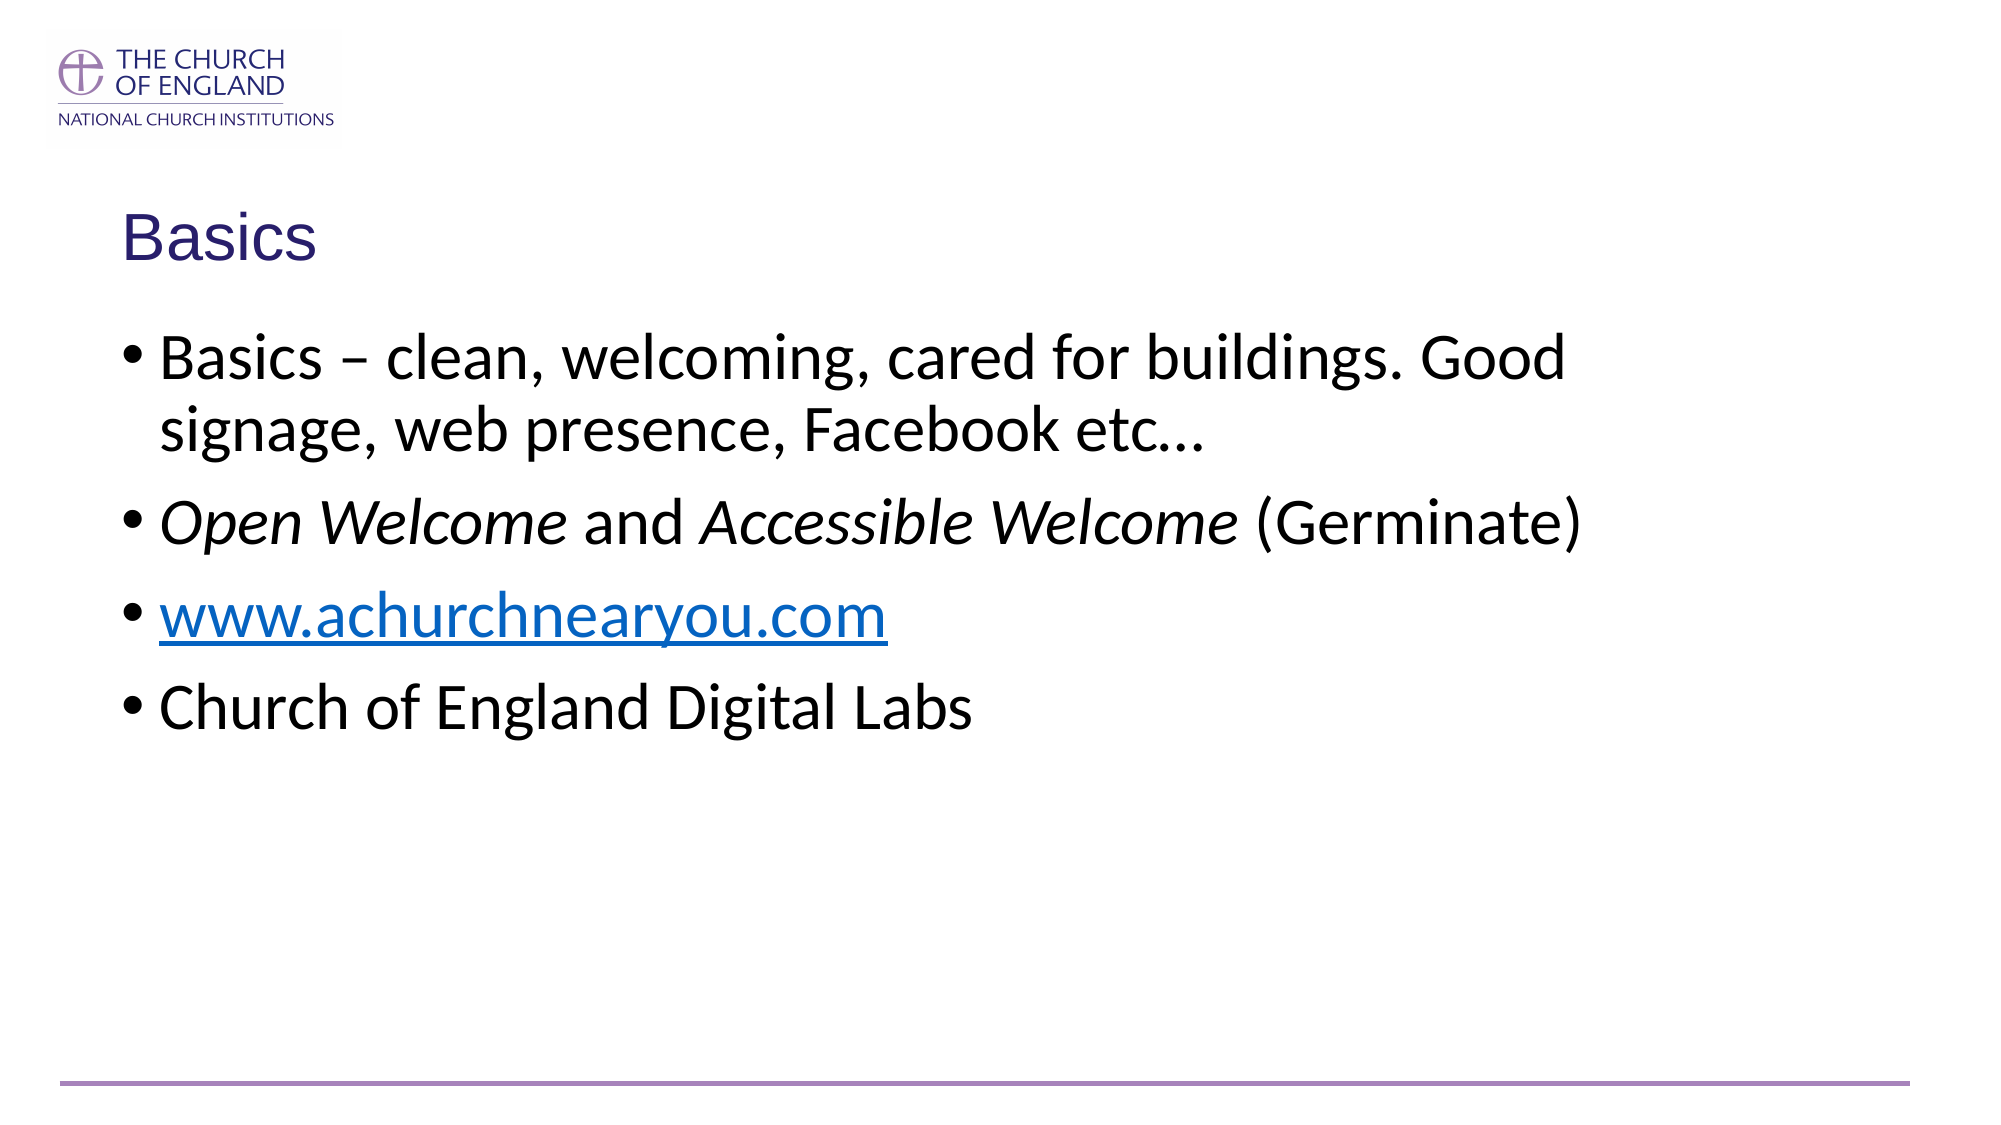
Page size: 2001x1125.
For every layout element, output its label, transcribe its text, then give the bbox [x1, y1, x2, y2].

text_box Basics – clean, welcoming, cared for buildings. Good signage, web presence, Facebook etc… Open Welcome and Accessible Welcome (Germinate) www.achurchnearyou.com Church of England Digital Labs [106, 314, 1717, 1035]
list Basics [106, 186, 637, 299]
picture [46, 29, 342, 149]
